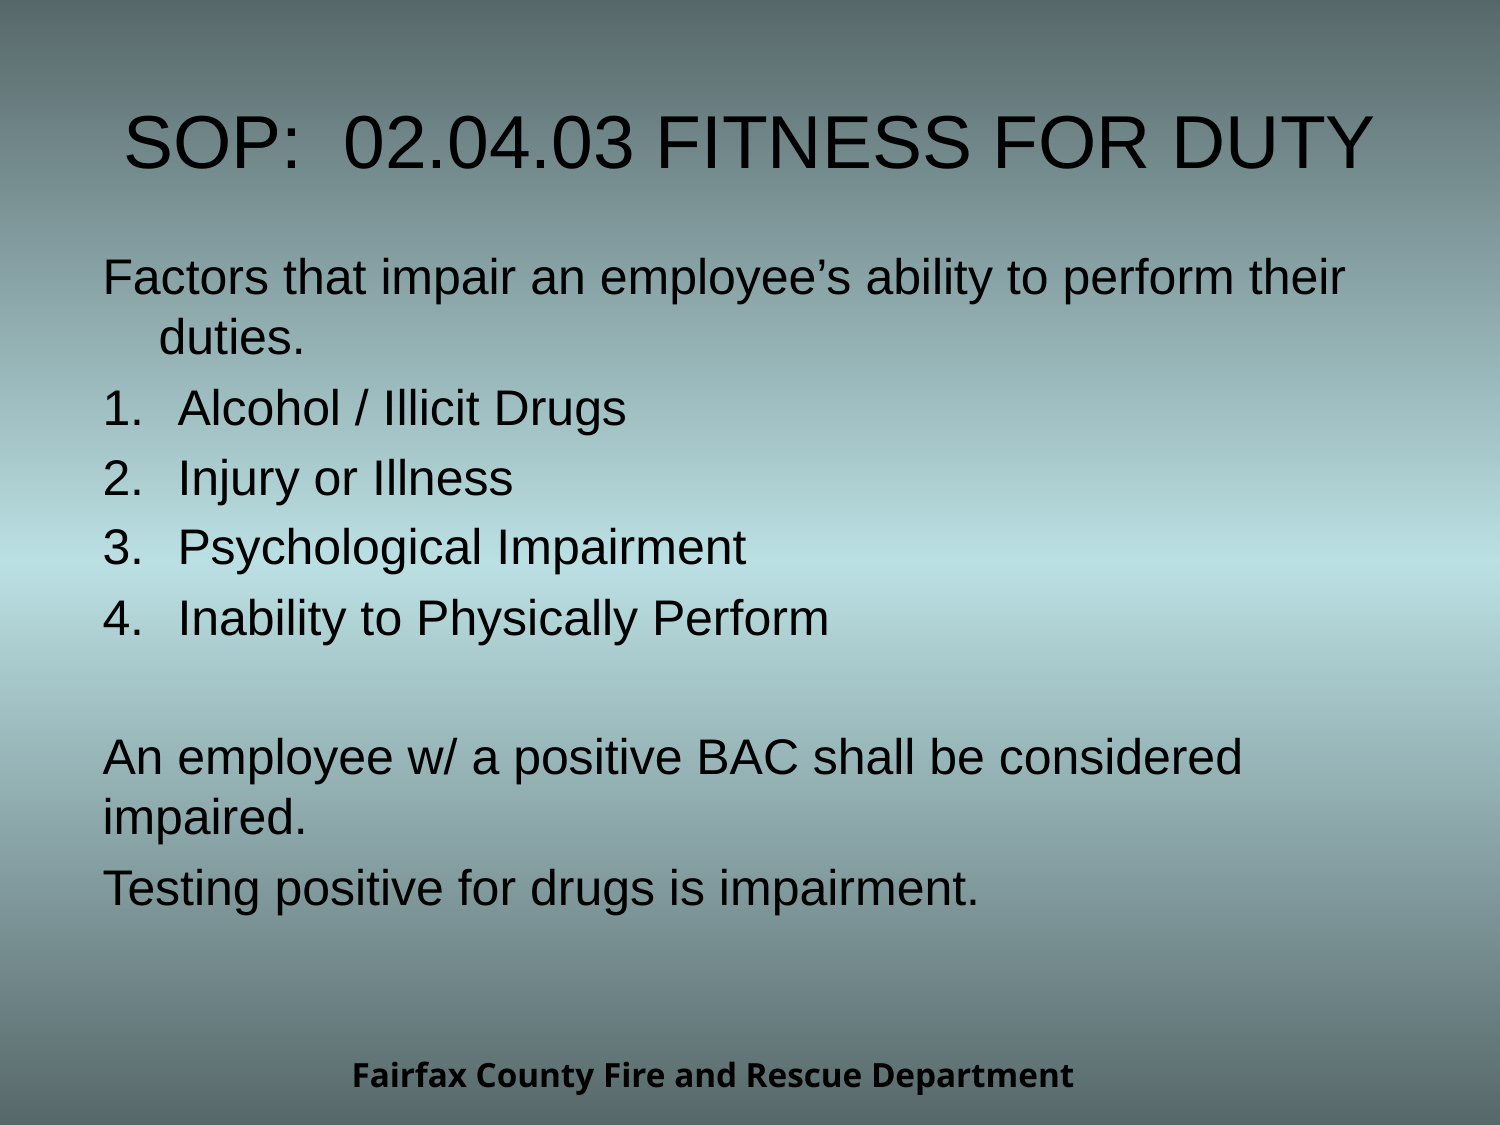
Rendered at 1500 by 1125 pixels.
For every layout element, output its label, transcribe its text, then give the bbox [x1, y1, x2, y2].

title SOP: 02.04.03 FITNESS FOR DUTY [75, 45, 1425, 233]
list Factors that impair an employee’s ability to perform their duties. Alcohol / Illicit Drugs Injury or Illness Psychological Impairment Inability to Physically Perform An employee w/ a positive BAC shall be considered impaired. Testing positive for drugs is impairment. [87, 237, 1438, 975]
